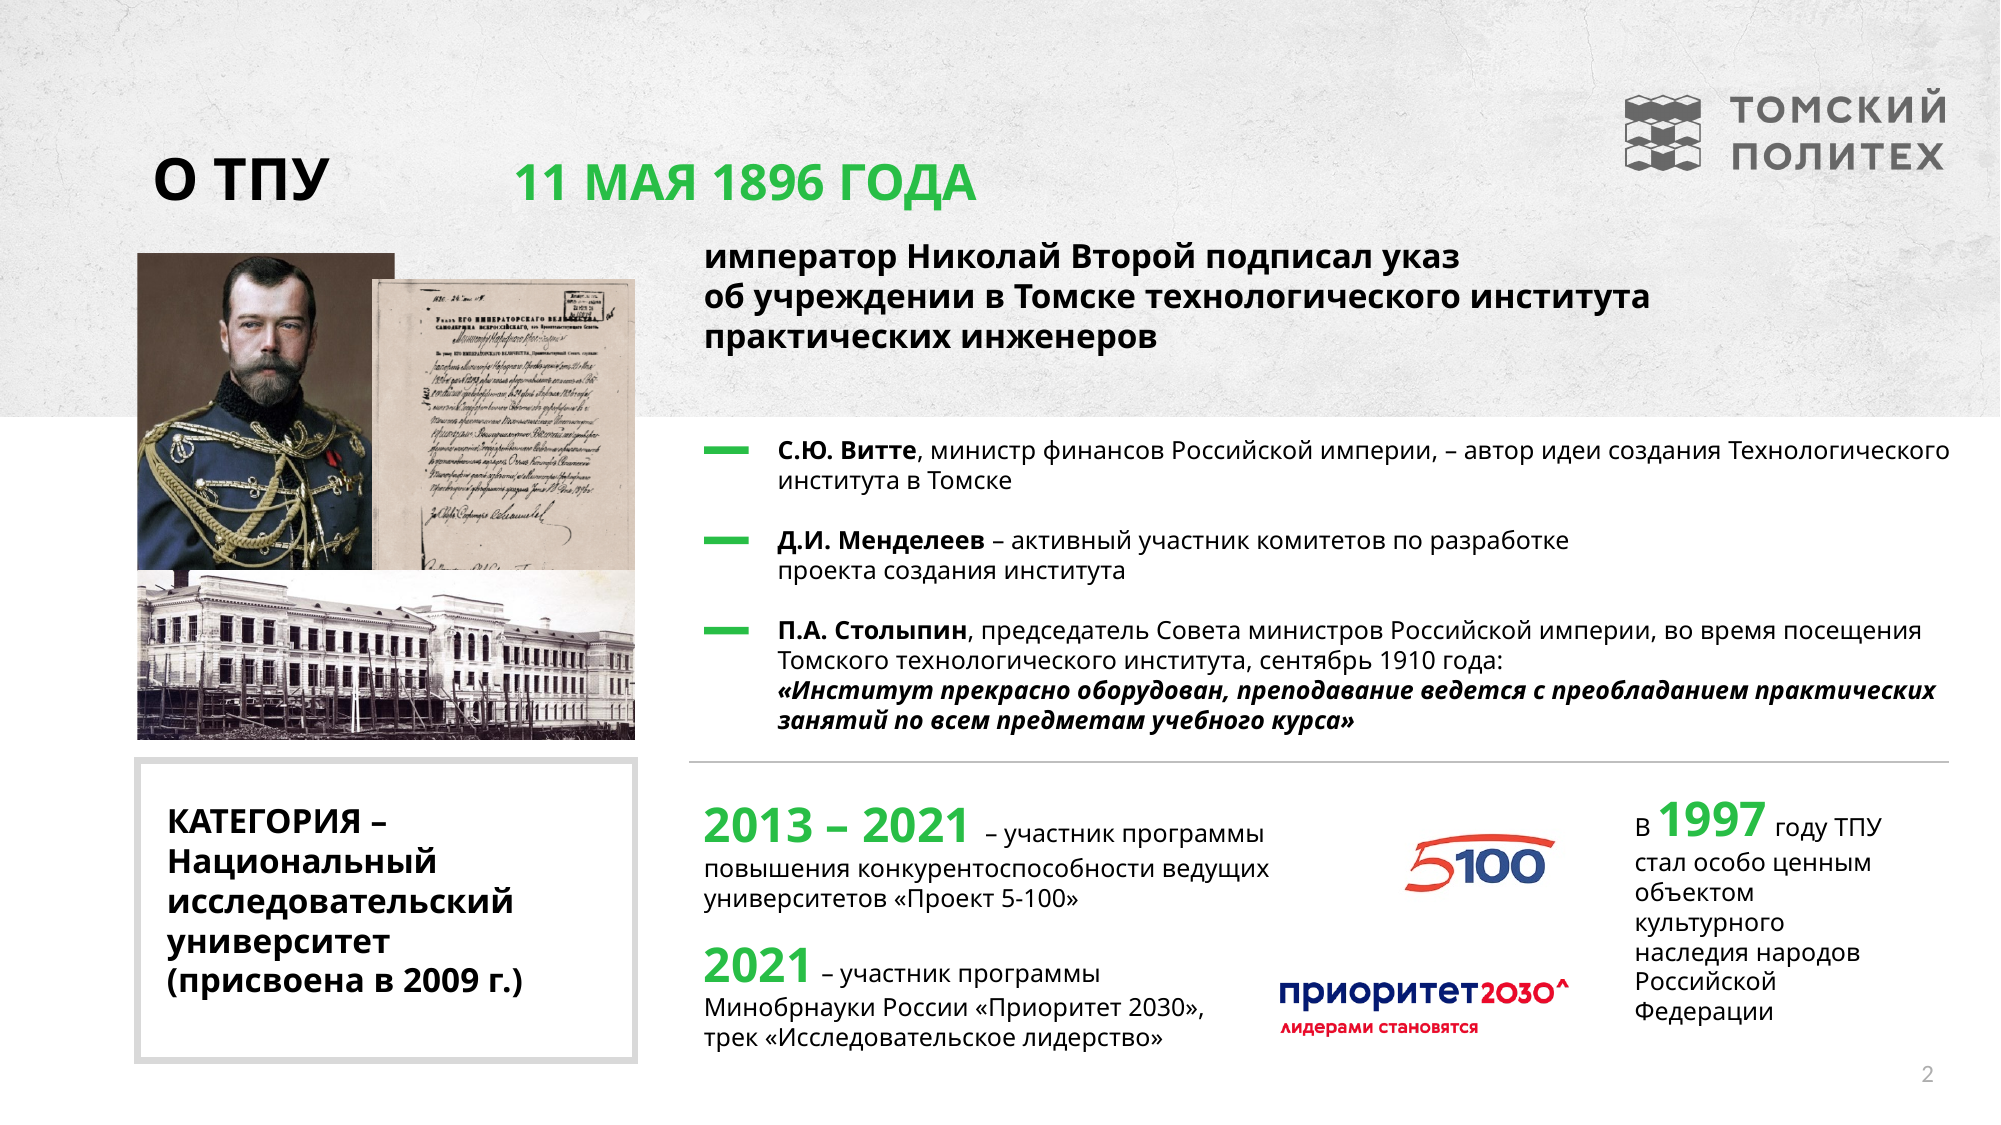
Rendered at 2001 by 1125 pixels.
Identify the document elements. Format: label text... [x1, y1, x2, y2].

text_box [703, 445, 750, 455]
text_box 2021 – участник программы Минобрнауки России «Приоритет 2030», трек «Исследовательское лидерство» [688, 926, 1440, 1059]
text_box [703, 536, 750, 545]
text_box КАТЕГОРИЯ – Национальный исследовательский университет (присвоена в 2009 г.) [152, 792, 631, 1007]
picture [1279, 979, 1569, 1037]
text_box С.Ю. Витте, министр финансов Российской империи, – автор идеи создания Технологического института в Томске Д.И. Менделеев – активный участник комитетов по разработке проекта создания института П.А. Столыпин, председатель Совета министров Российской империи, во время посещения Томского технологического института, сентябрь 1910 года: «Институт прекрасно оборудован, преподавание ведется с преобладанием практических занятий по всем предметам учебного курса» [762, 427, 2000, 742]
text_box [137, 253, 635, 740]
text_box В 1997 году ТПУ стал особо ценным объектом культурного наследия народов Российской Федерации [1619, 781, 1920, 1034]
picture [1390, 799, 1569, 926]
text_box [136, 760, 636, 1062]
text_box [703, 626, 750, 635]
slide_number 2 [1499, 1042, 1950, 1103]
picture [0, 0, 2000, 417]
text_box 2013 – 2021 – участник программы повышения конкурентоспособности ведущих университетов «Проект 5-100» [688, 787, 1363, 920]
